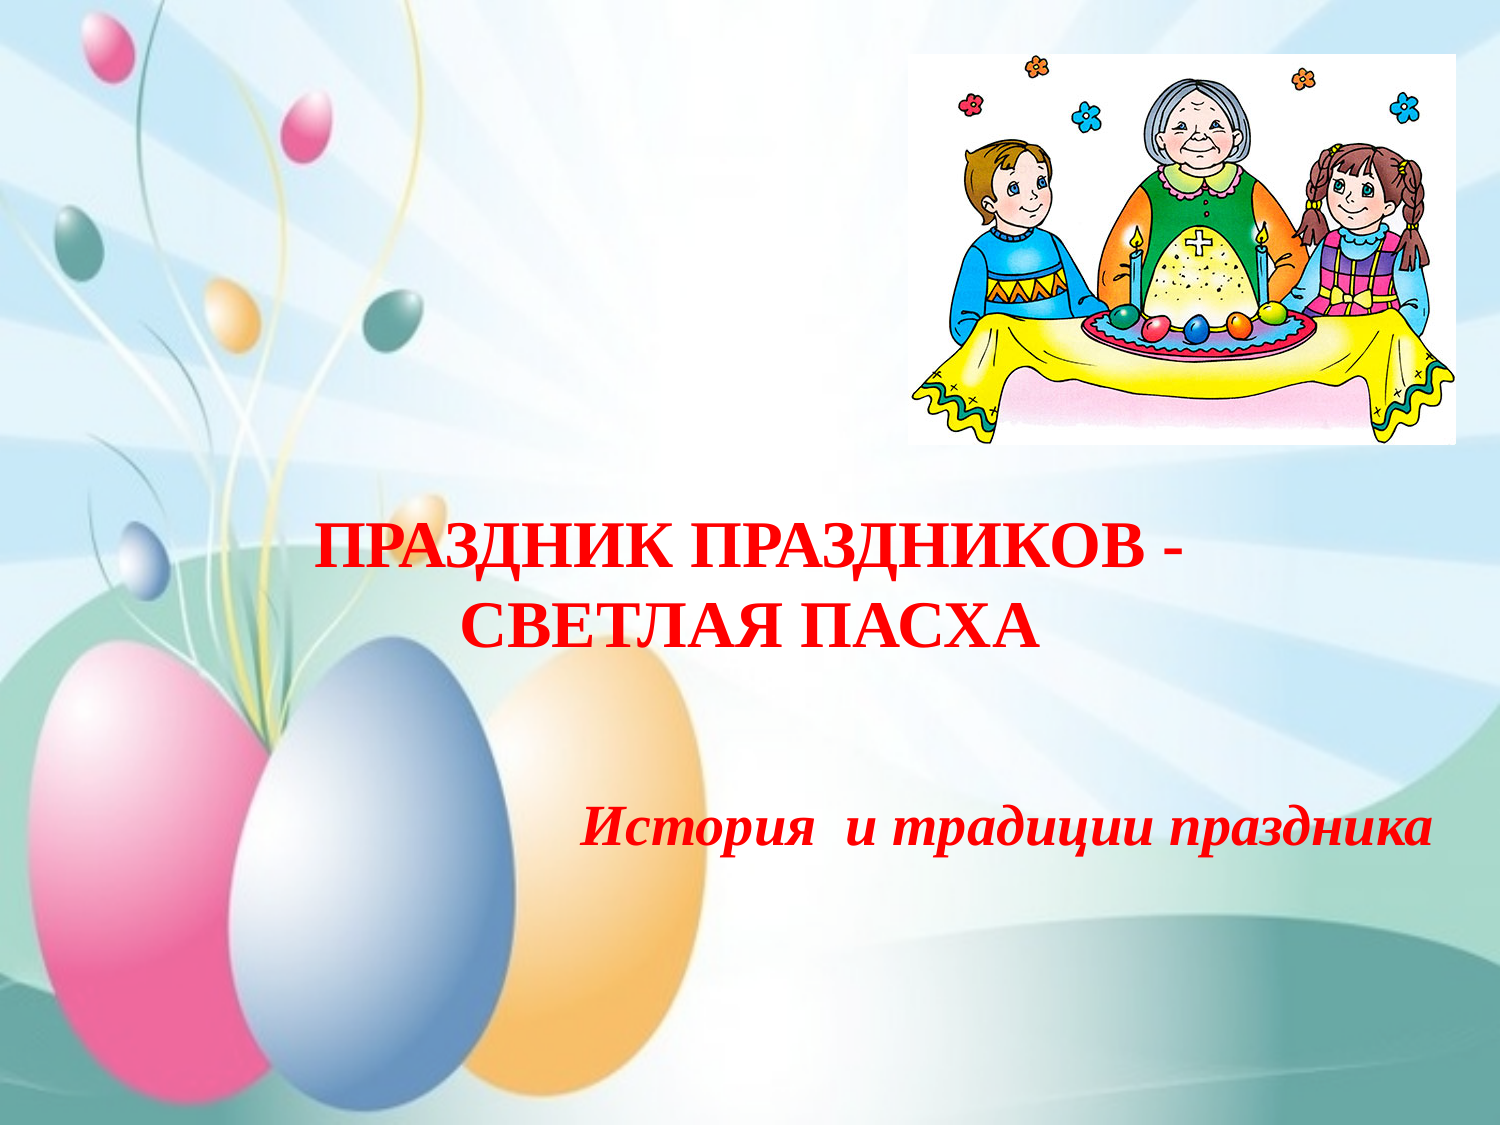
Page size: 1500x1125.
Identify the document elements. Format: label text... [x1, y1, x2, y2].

title ПРАЗДНИК ПРАЗДНИКОВ - СВЕТЛАЯ ПАСХА [112, 349, 1388, 693]
picture [908, 54, 1457, 445]
subtitle История и традиции праздника [225, 637, 1465, 925]
